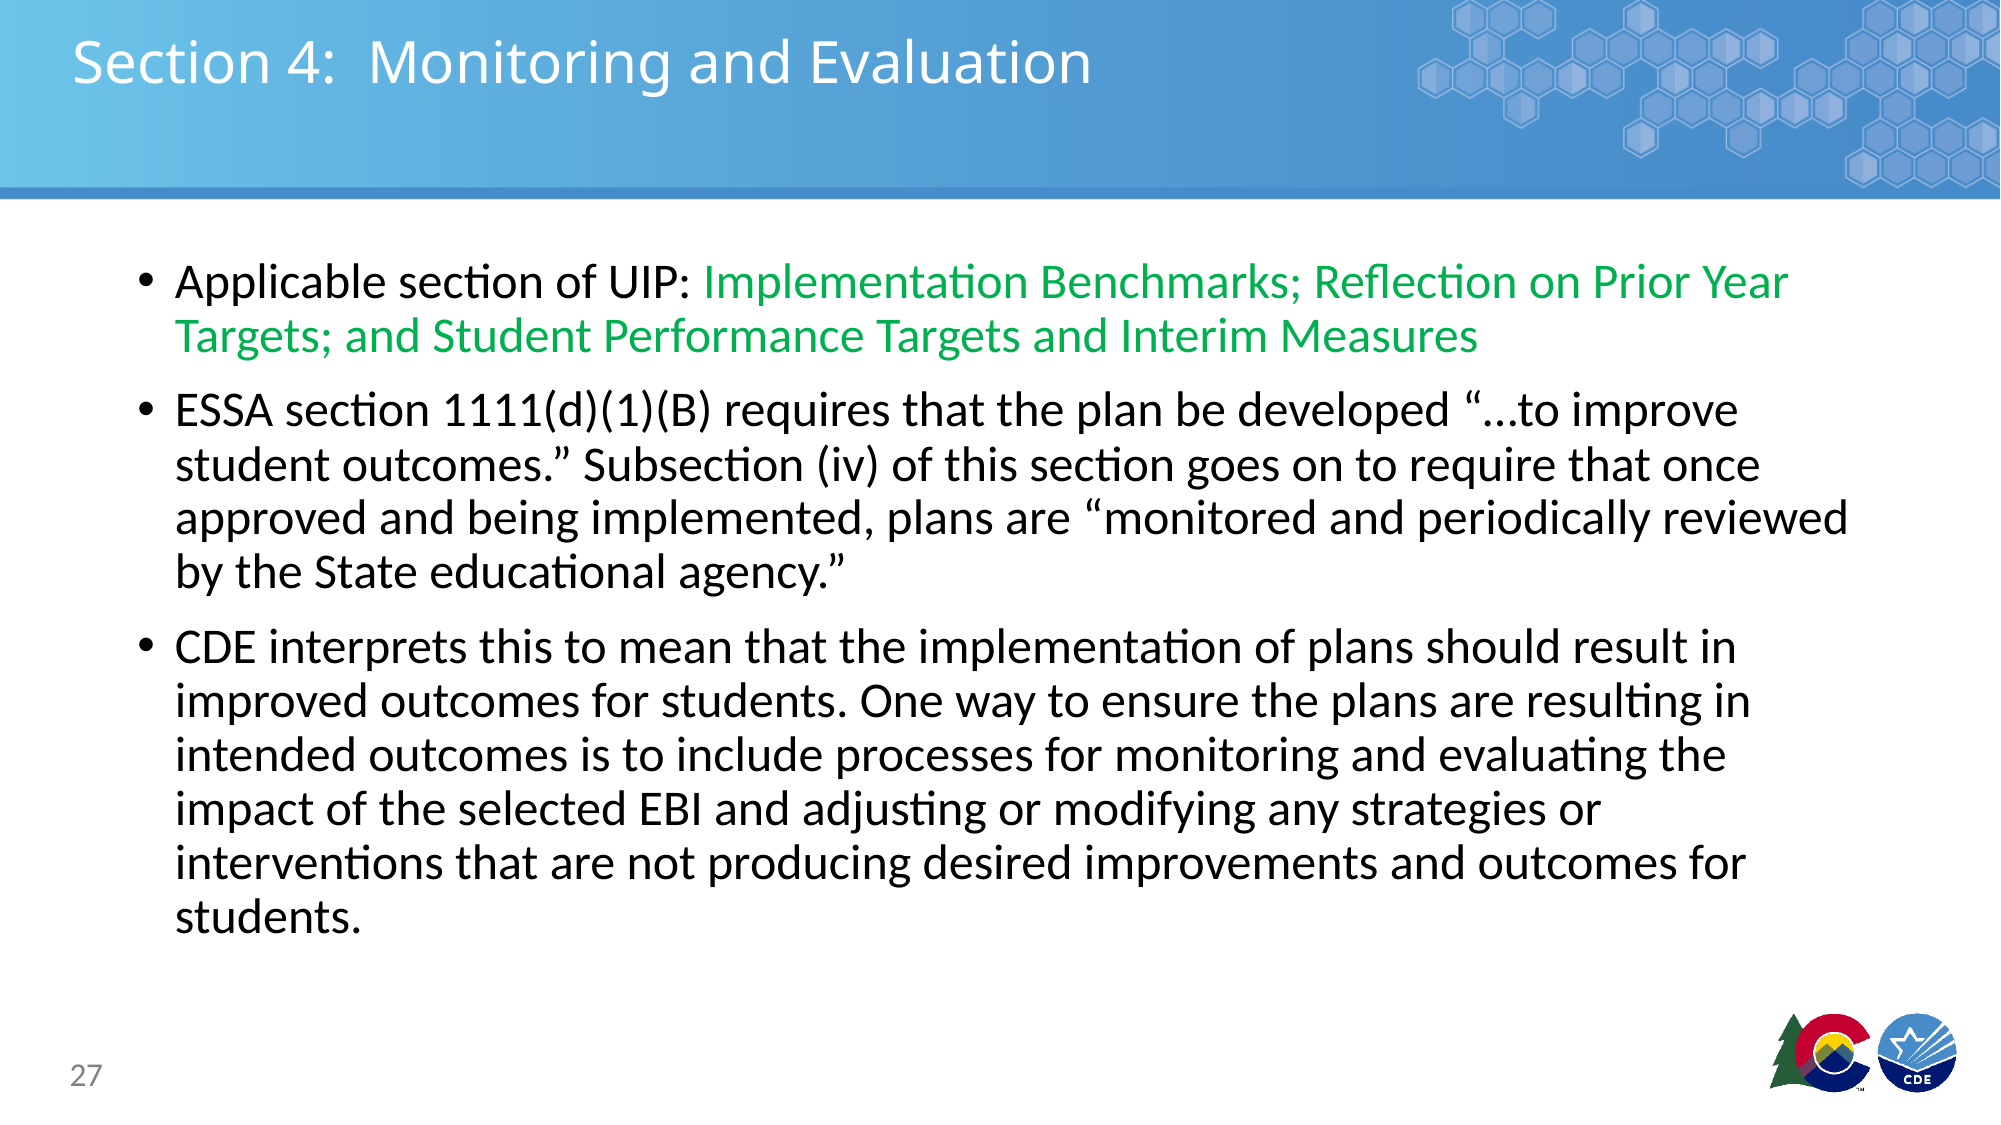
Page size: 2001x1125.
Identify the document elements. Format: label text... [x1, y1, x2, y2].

slide_number 27 [54, 1042, 505, 1103]
picture [1768, 1012, 1957, 1093]
picture [0, 0, 2000, 200]
title Section 4: Monitoring and Evaluation [72, 33, 1396, 182]
list Applicable section of UIP: Implementation Benchmarks; Reflection on Prior Year Targets; and Student Performance Targets and Interim Measures ESSA section 1111(d)(1)(B) requires that the plan be developed “…to improve student outcomes.” Subsection (iv) of this section goes on to require that once approved and being implemented, plans are “monitored and periodically reviewed by the State educational agency.” CDE interprets this to mean that the implementation of plans should result in improved outcomes for students. One way to ensure the plans are resulting in intended outcomes is to include processes for monitoring and evaluating the impact of the selected EBI and adjusting or modifying any strategies or interventions that are not producing desired improvements and outcomes for students. [137, 254, 1863, 969]
